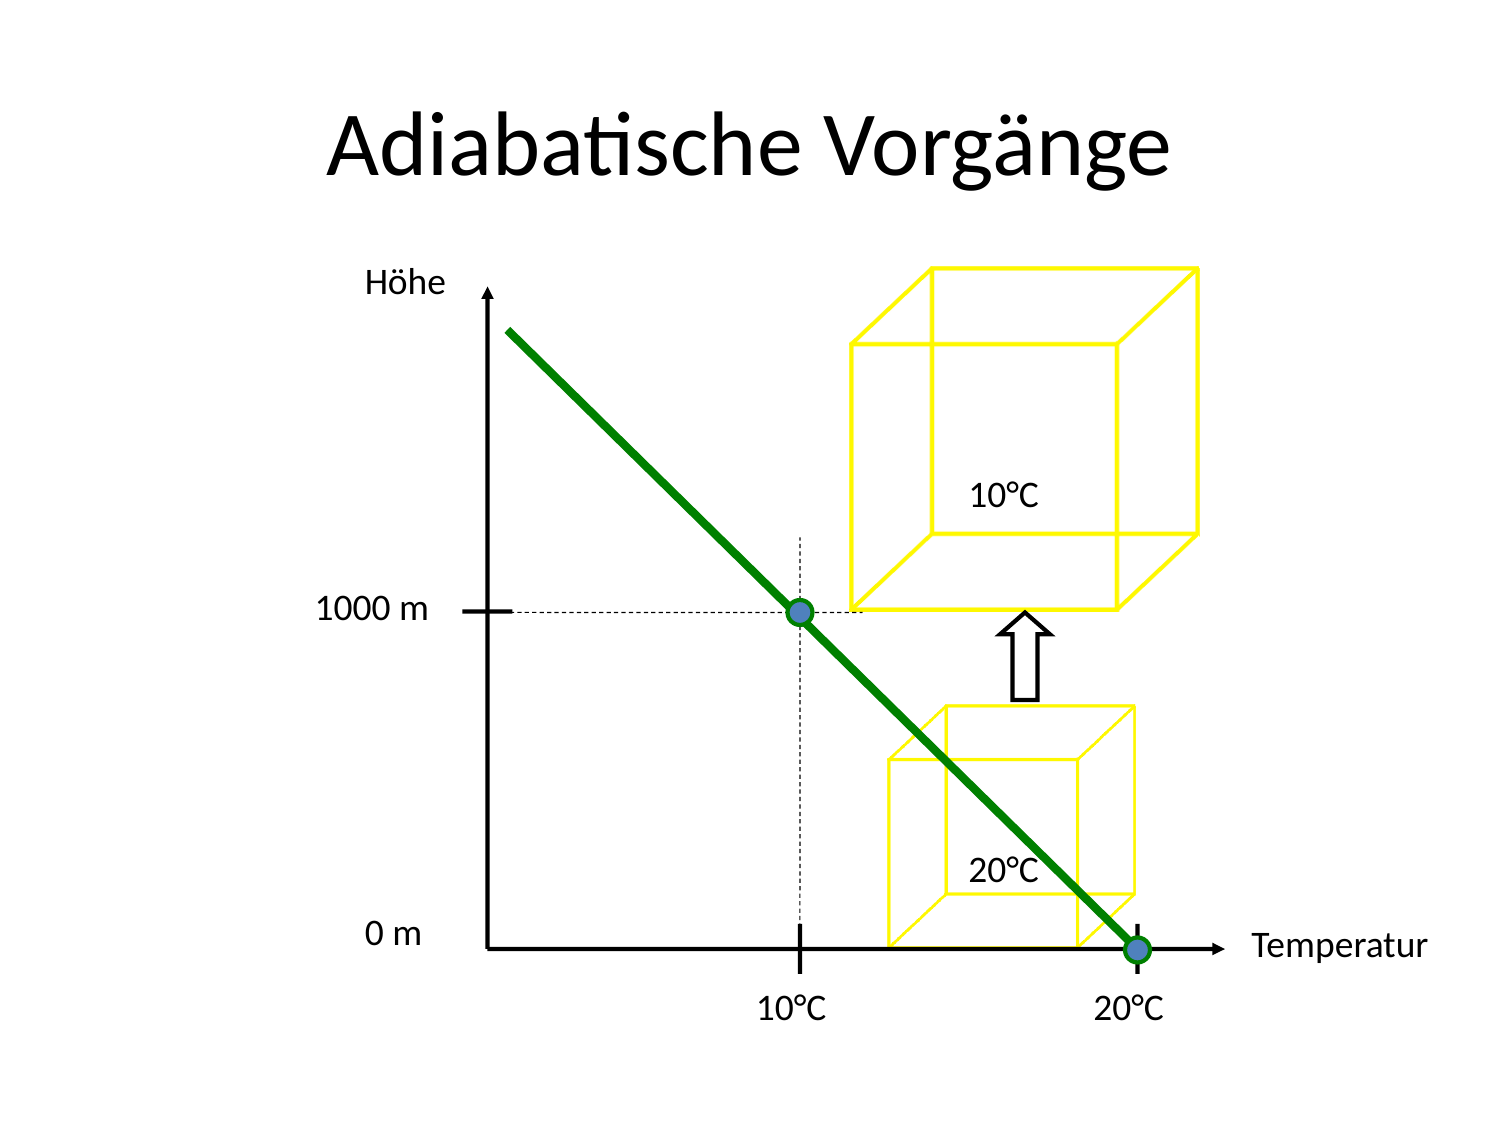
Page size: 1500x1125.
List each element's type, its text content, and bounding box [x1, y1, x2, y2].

picture [849, 266, 1201, 612]
text_box [787, 600, 813, 625]
text_box 20°C [1078, 975, 1180, 1035]
text_box 0 m [350, 900, 438, 960]
picture [887, 703, 1137, 950]
text_box [999, 620, 1051, 700]
text_box [481, 286, 494, 611]
text_box Temperatur [1236, 912, 1444, 973]
text_box Höhe [350, 250, 462, 310]
text_box [1128, 937, 1150, 963]
text_box 1000 m [299, 575, 444, 635]
text_box 10°C [741, 975, 842, 1035]
text_box [1150, 942, 1225, 956]
title Adiabatische Vorgänge [75, 45, 1425, 233]
